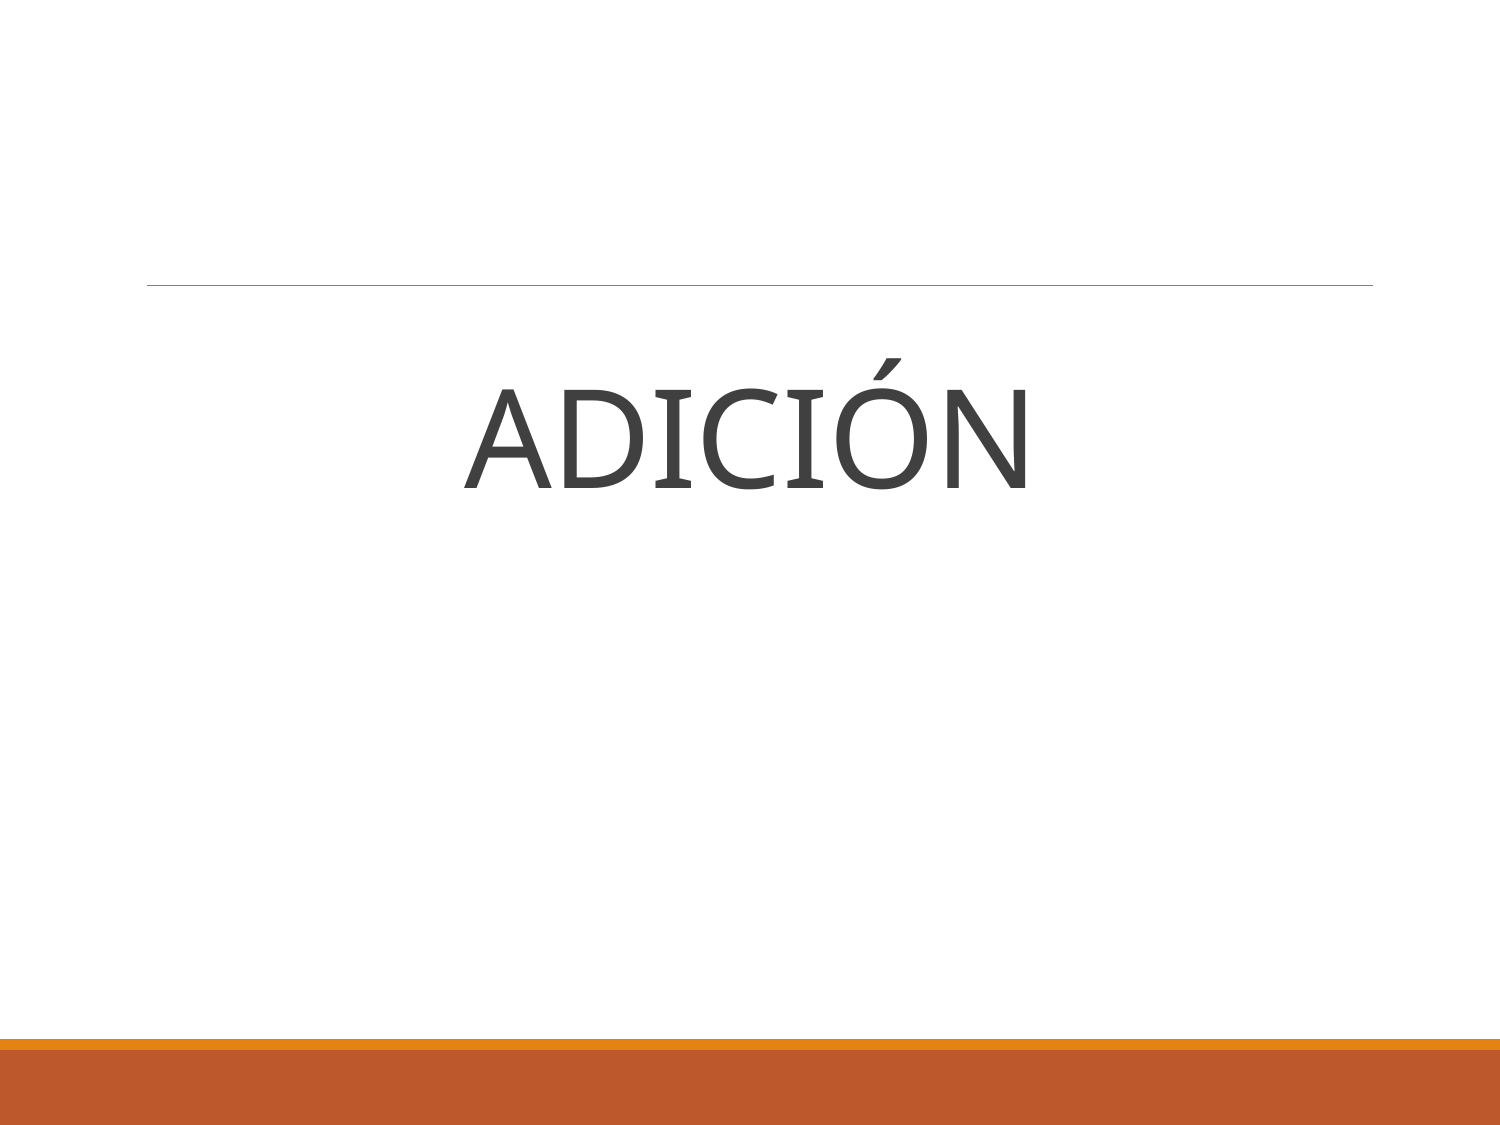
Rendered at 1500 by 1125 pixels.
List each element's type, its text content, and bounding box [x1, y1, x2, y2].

title ADICIÓN [133, 286, 1371, 525]
